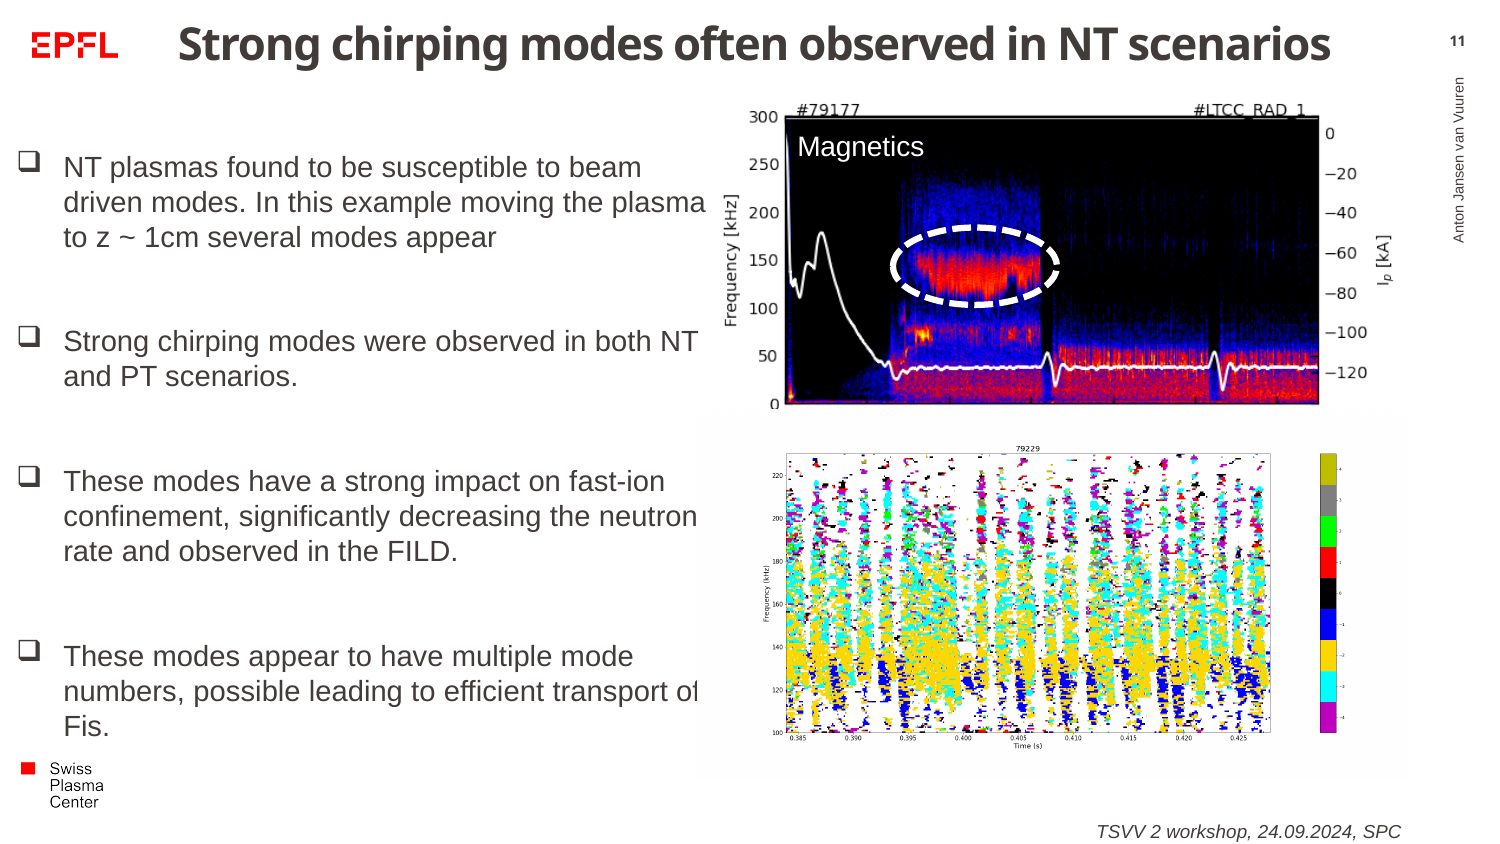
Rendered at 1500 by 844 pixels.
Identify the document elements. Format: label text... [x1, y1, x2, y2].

picture [21, 760, 104, 813]
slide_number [620, 812, 1416, 838]
text_box NT plasmas found to be susceptible to beam driven modes. In this example moving the plasma to z ~ 1cm several modes appear Strong chirping modes were observed in both NT and PT scenarios. These modes have a strong impact on fast-ion confinement, significantly decreasing the neutron rate and observed in the FILD. These modes appear to have multiple mode numbers, possible leading to efficient transport of Fis. [1, 140, 707, 750]
slide_number 11 [1415, 32, 1500, 59]
picture [21, 21, 129, 69]
title Strong chirping modes often observed in NT scenarios [148, 21, 1416, 121]
footer Anton Jansen van Vuuren [1415, 59, 1500, 641]
picture [697, 85, 1416, 779]
